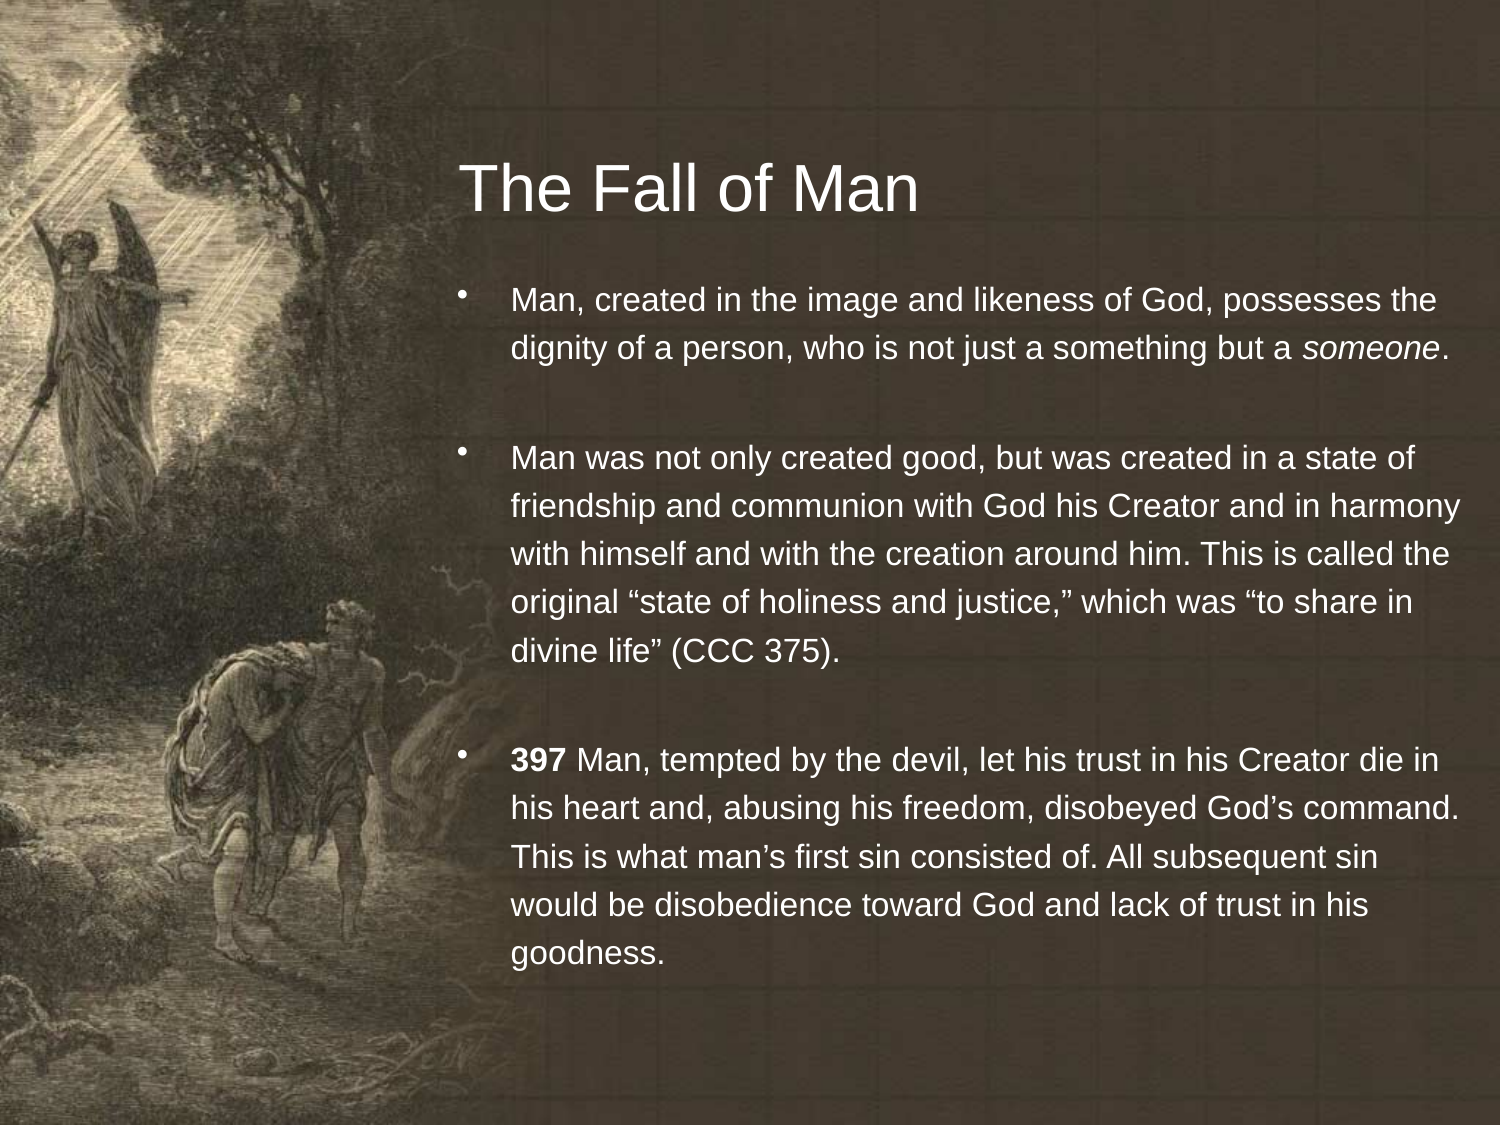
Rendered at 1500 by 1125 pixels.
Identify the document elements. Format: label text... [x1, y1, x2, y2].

list Man, created in the image and likeness of God, possesses the dignity of a person, who is not just a something but a someone. Man was not only created good, but was created in a state of friendship and communion with God his Creator and in harmony with himself and with the creation around him. This is called the original “state of holiness and justice,” which was “to share in divine life” (CCC 375). 397 Man, tempted by the devil, let his trust in his Creator die in his heart and, abusing his freedom, disobeyed God’s command. This is what man’s first sin consisted of. All subsequent sin would be disobedience toward God and lack of trust in his goodness. [441, 262, 1480, 1005]
title The Fall of Man [443, 45, 1480, 233]
picture [0, 0, 1500, 1125]
